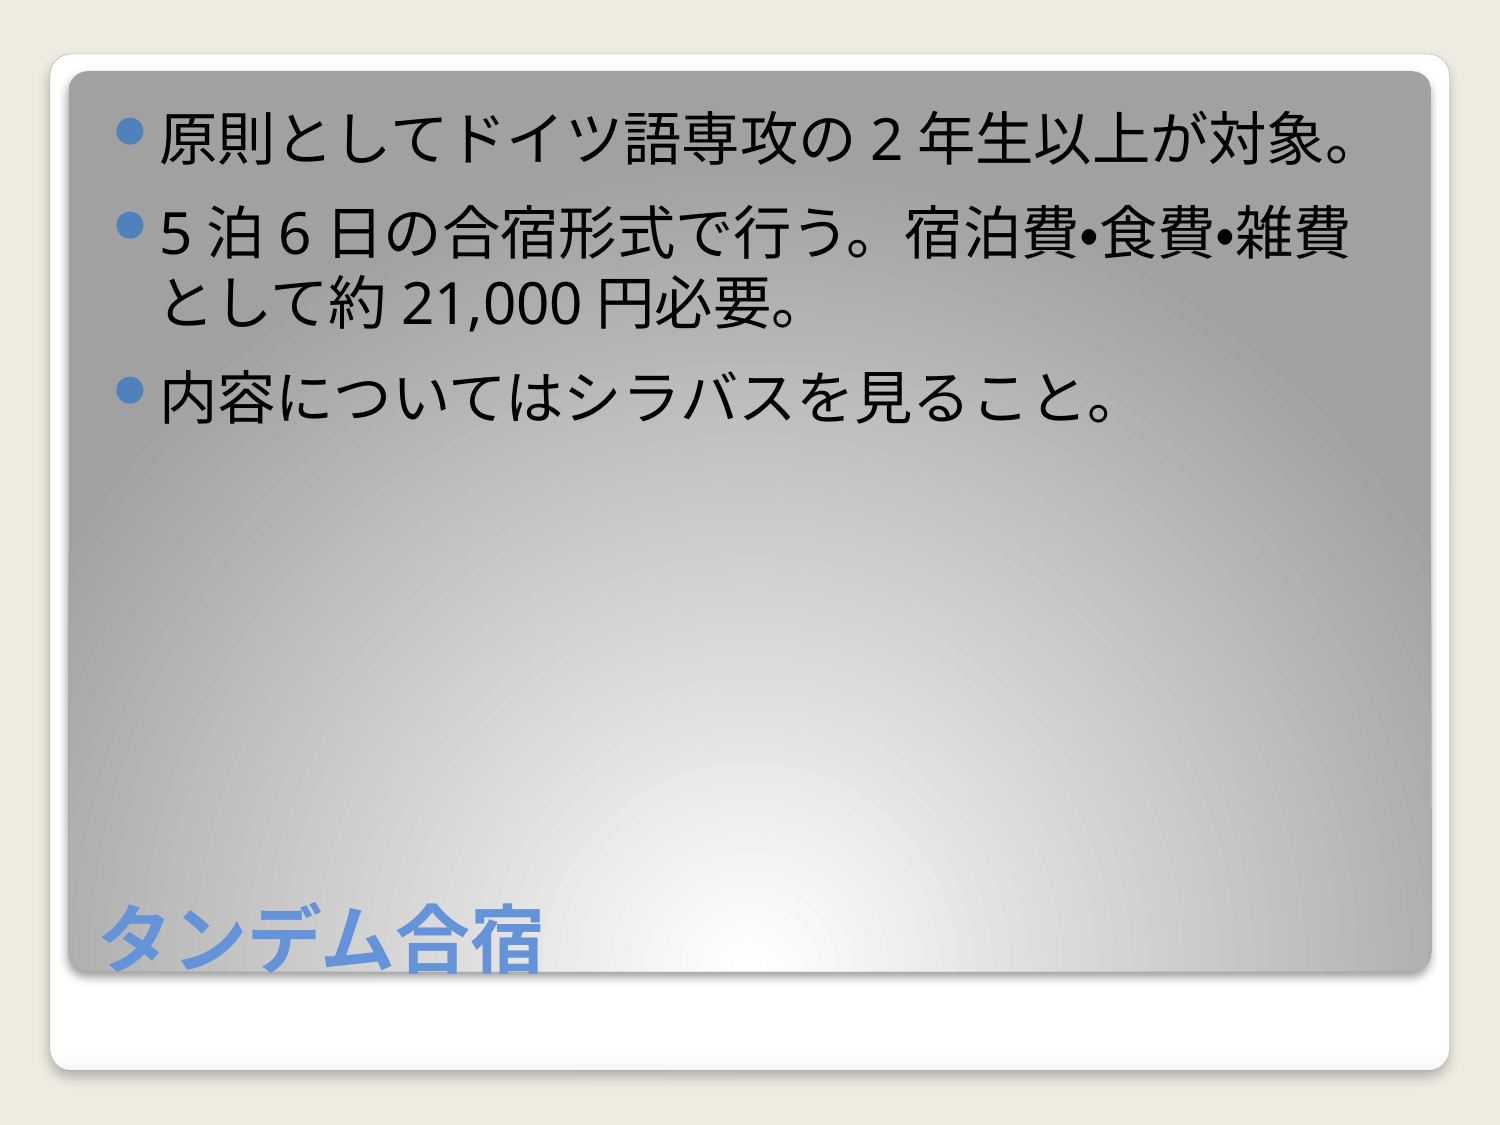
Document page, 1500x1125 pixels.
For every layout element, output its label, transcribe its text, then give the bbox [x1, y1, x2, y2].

title タンデム合宿 [82, 870, 1425, 990]
list 原則としてドイツ語専攻の2年生以上が対象。 5泊6日の合宿形式で行う。宿泊費・食費・雑費として約21,000円必要。 内容についてはシラバスを見ること。 [82, 86, 1425, 870]
